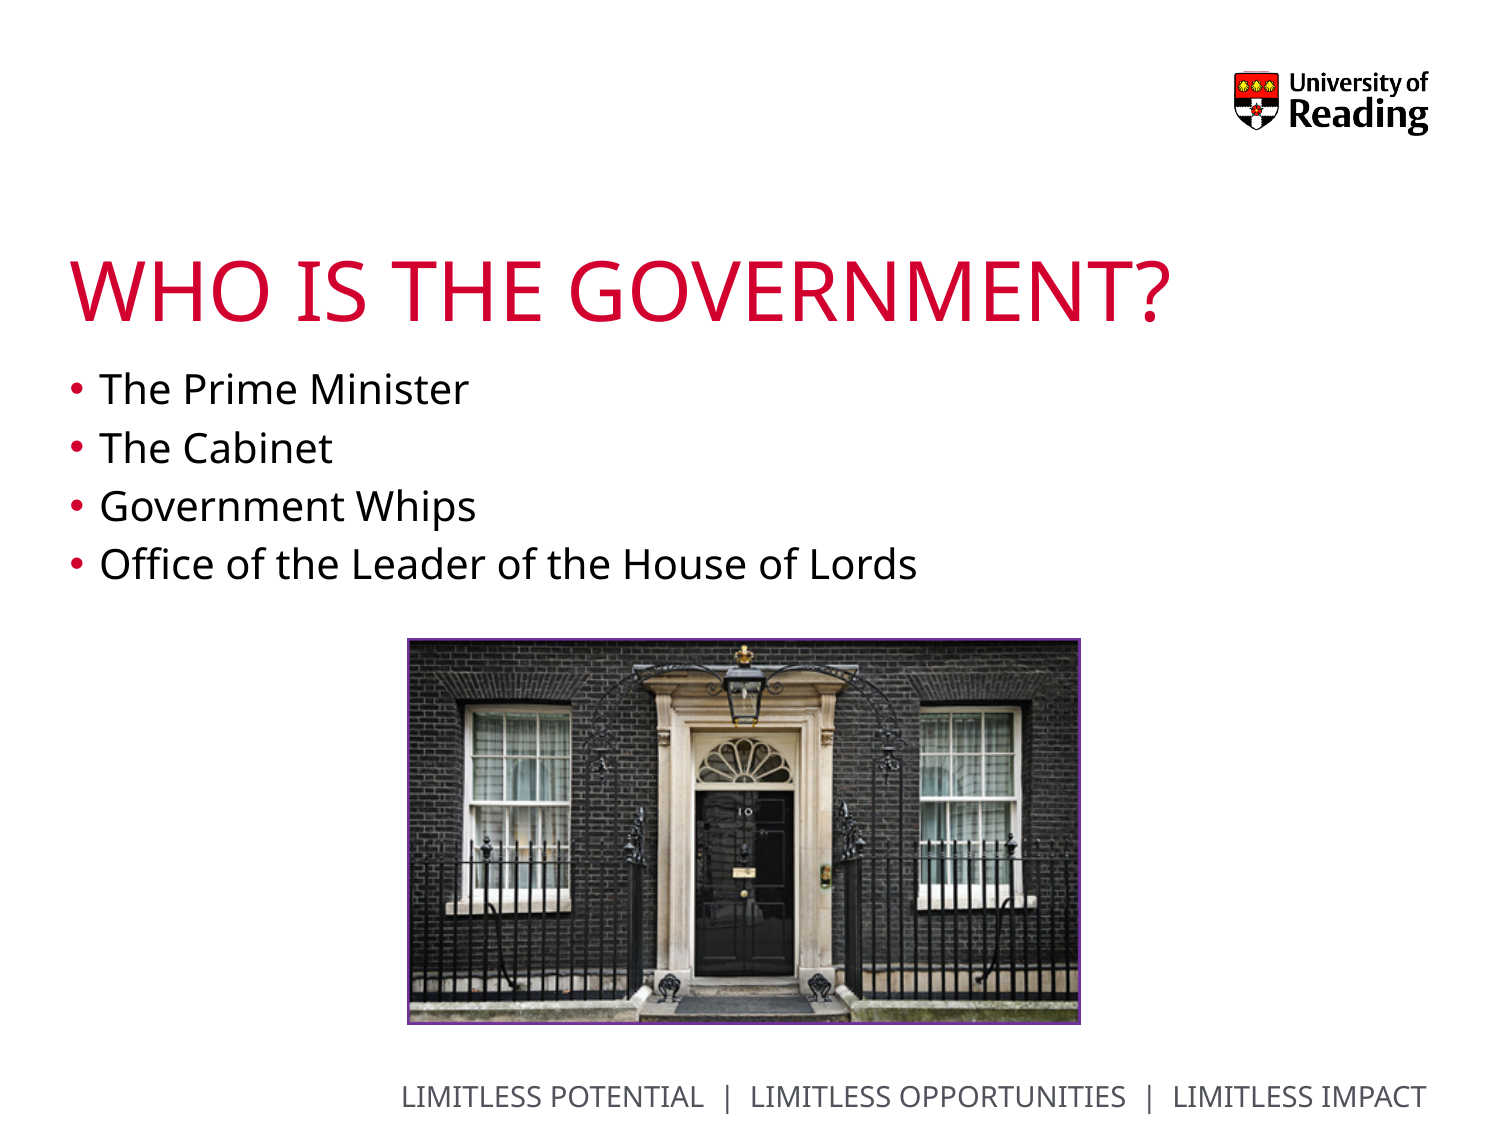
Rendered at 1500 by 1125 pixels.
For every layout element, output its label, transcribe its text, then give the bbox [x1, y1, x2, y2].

picture [1234, 71, 1429, 136]
picture [407, 638, 1081, 1025]
title Who is the Government? [69, 202, 1428, 339]
list The Prime Minister The Cabinet Government Whips Office of the Leader of the House of Lords [69, 363, 1428, 1013]
